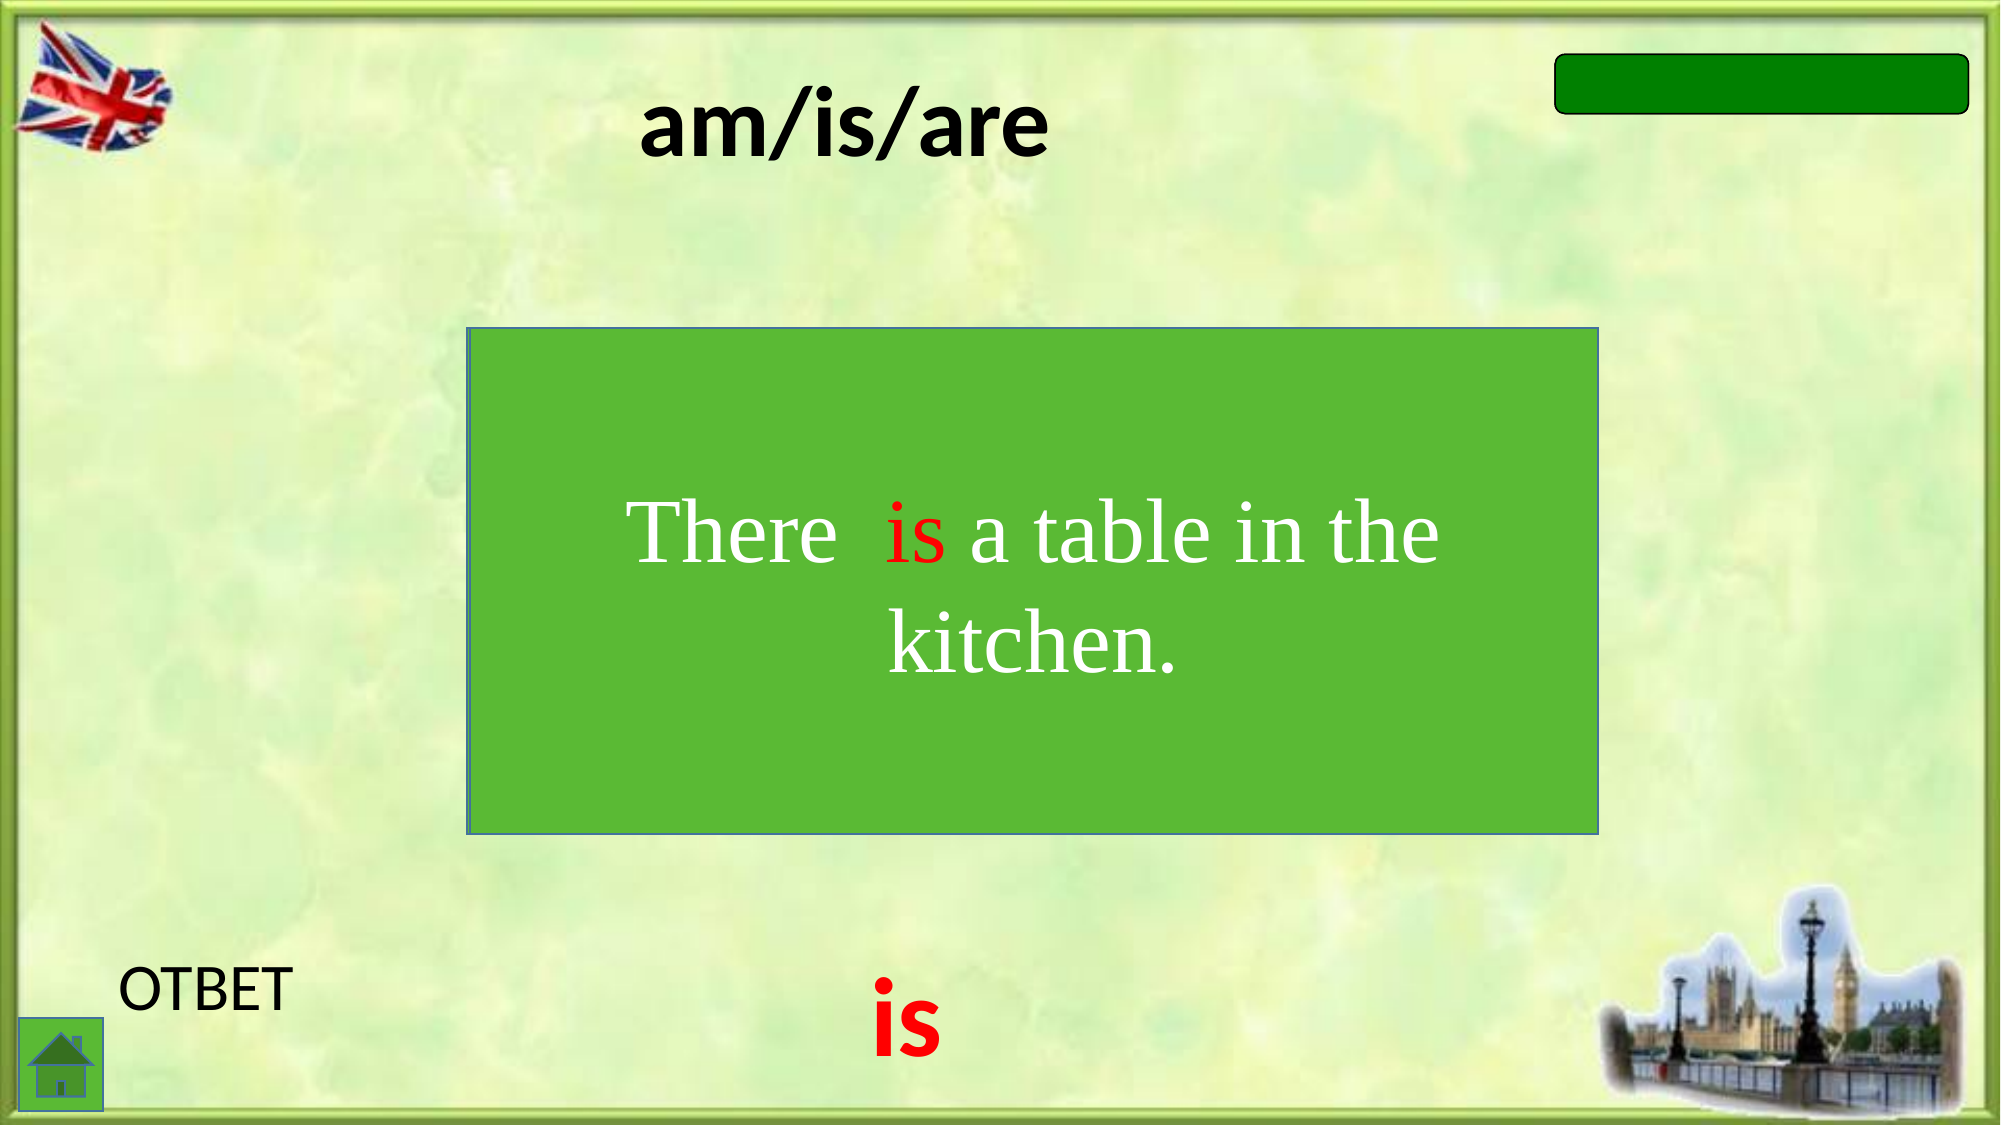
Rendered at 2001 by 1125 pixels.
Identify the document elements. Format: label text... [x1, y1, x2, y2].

text_box [1555, 54, 1969, 114]
text_box [18, 1017, 104, 1112]
text_box is [855, 936, 1042, 1086]
text_box There is a table in the kitchen. [469, 327, 1599, 835]
picture [0, 0, 2001, 1125]
text_box ОТВЕТ [103, 936, 352, 1031]
text_box am/is/are [624, 49, 1078, 184]
